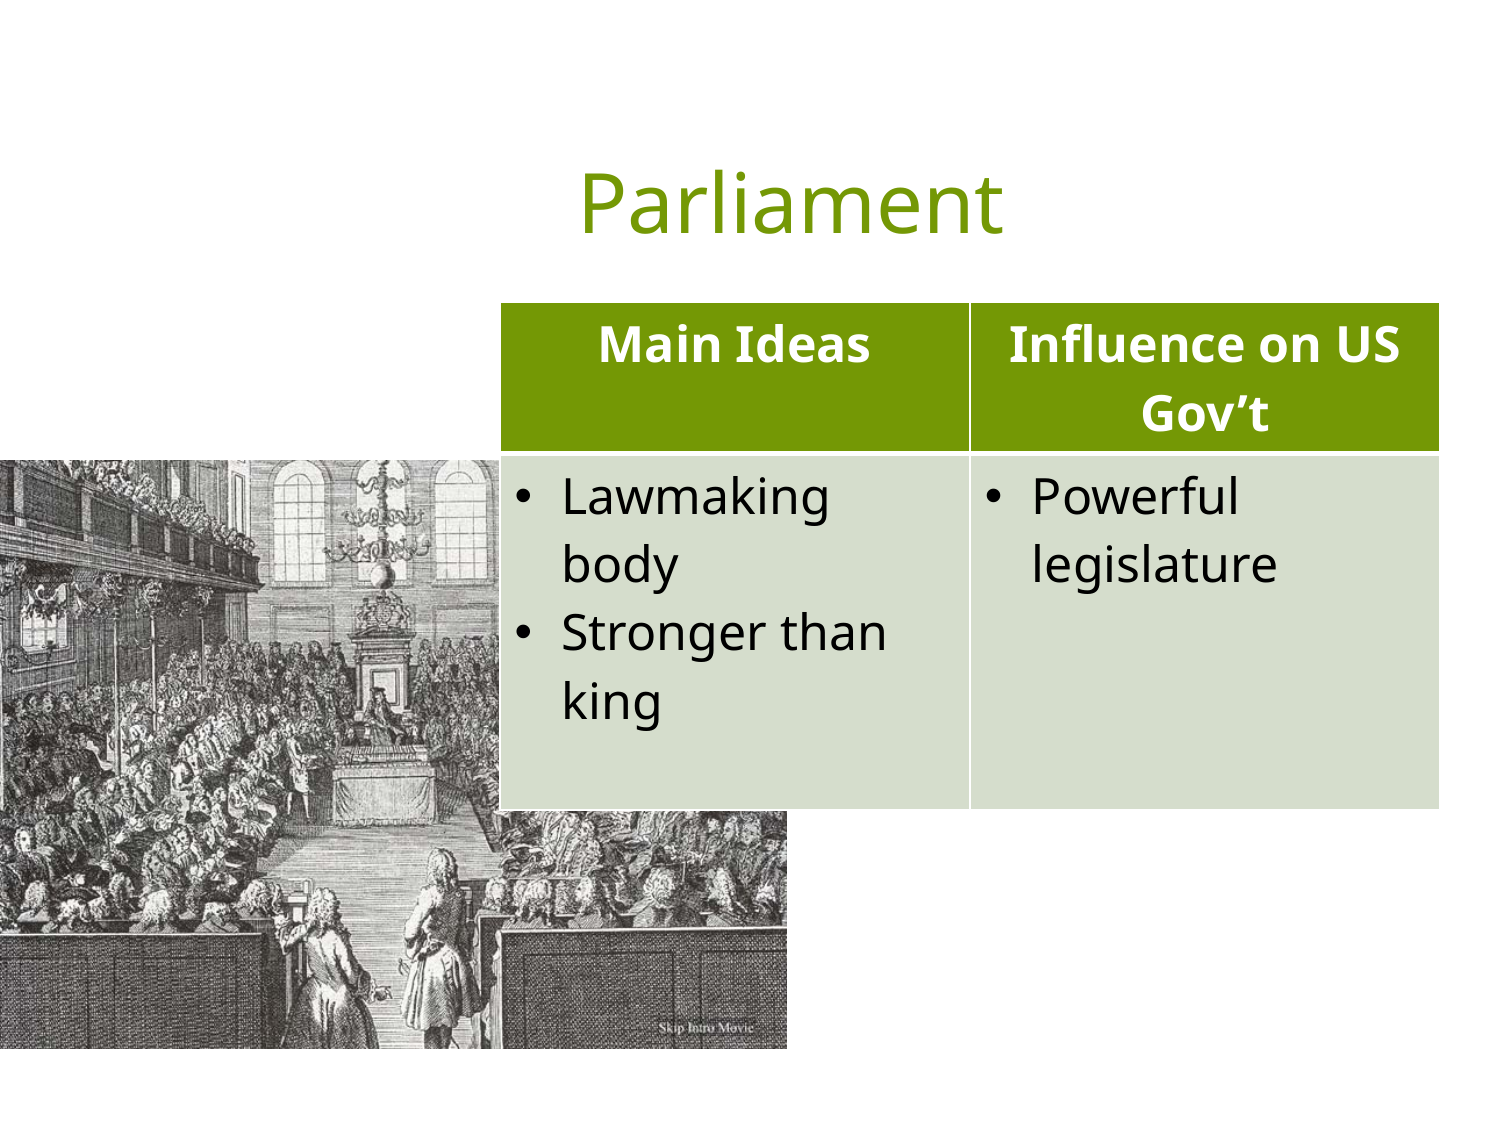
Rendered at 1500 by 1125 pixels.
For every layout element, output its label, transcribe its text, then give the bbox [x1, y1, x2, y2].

table_header Influence on US Gov’t [971, 303, 1439, 451]
table_cell Powerful legislature [971, 456, 1439, 809]
picture [0, 459, 787, 1050]
table_cell Lawmaking body Stronger than king [501, 456, 969, 809]
table_header Main Ideas [501, 303, 969, 451]
title Parliament [562, 112, 1375, 258]
